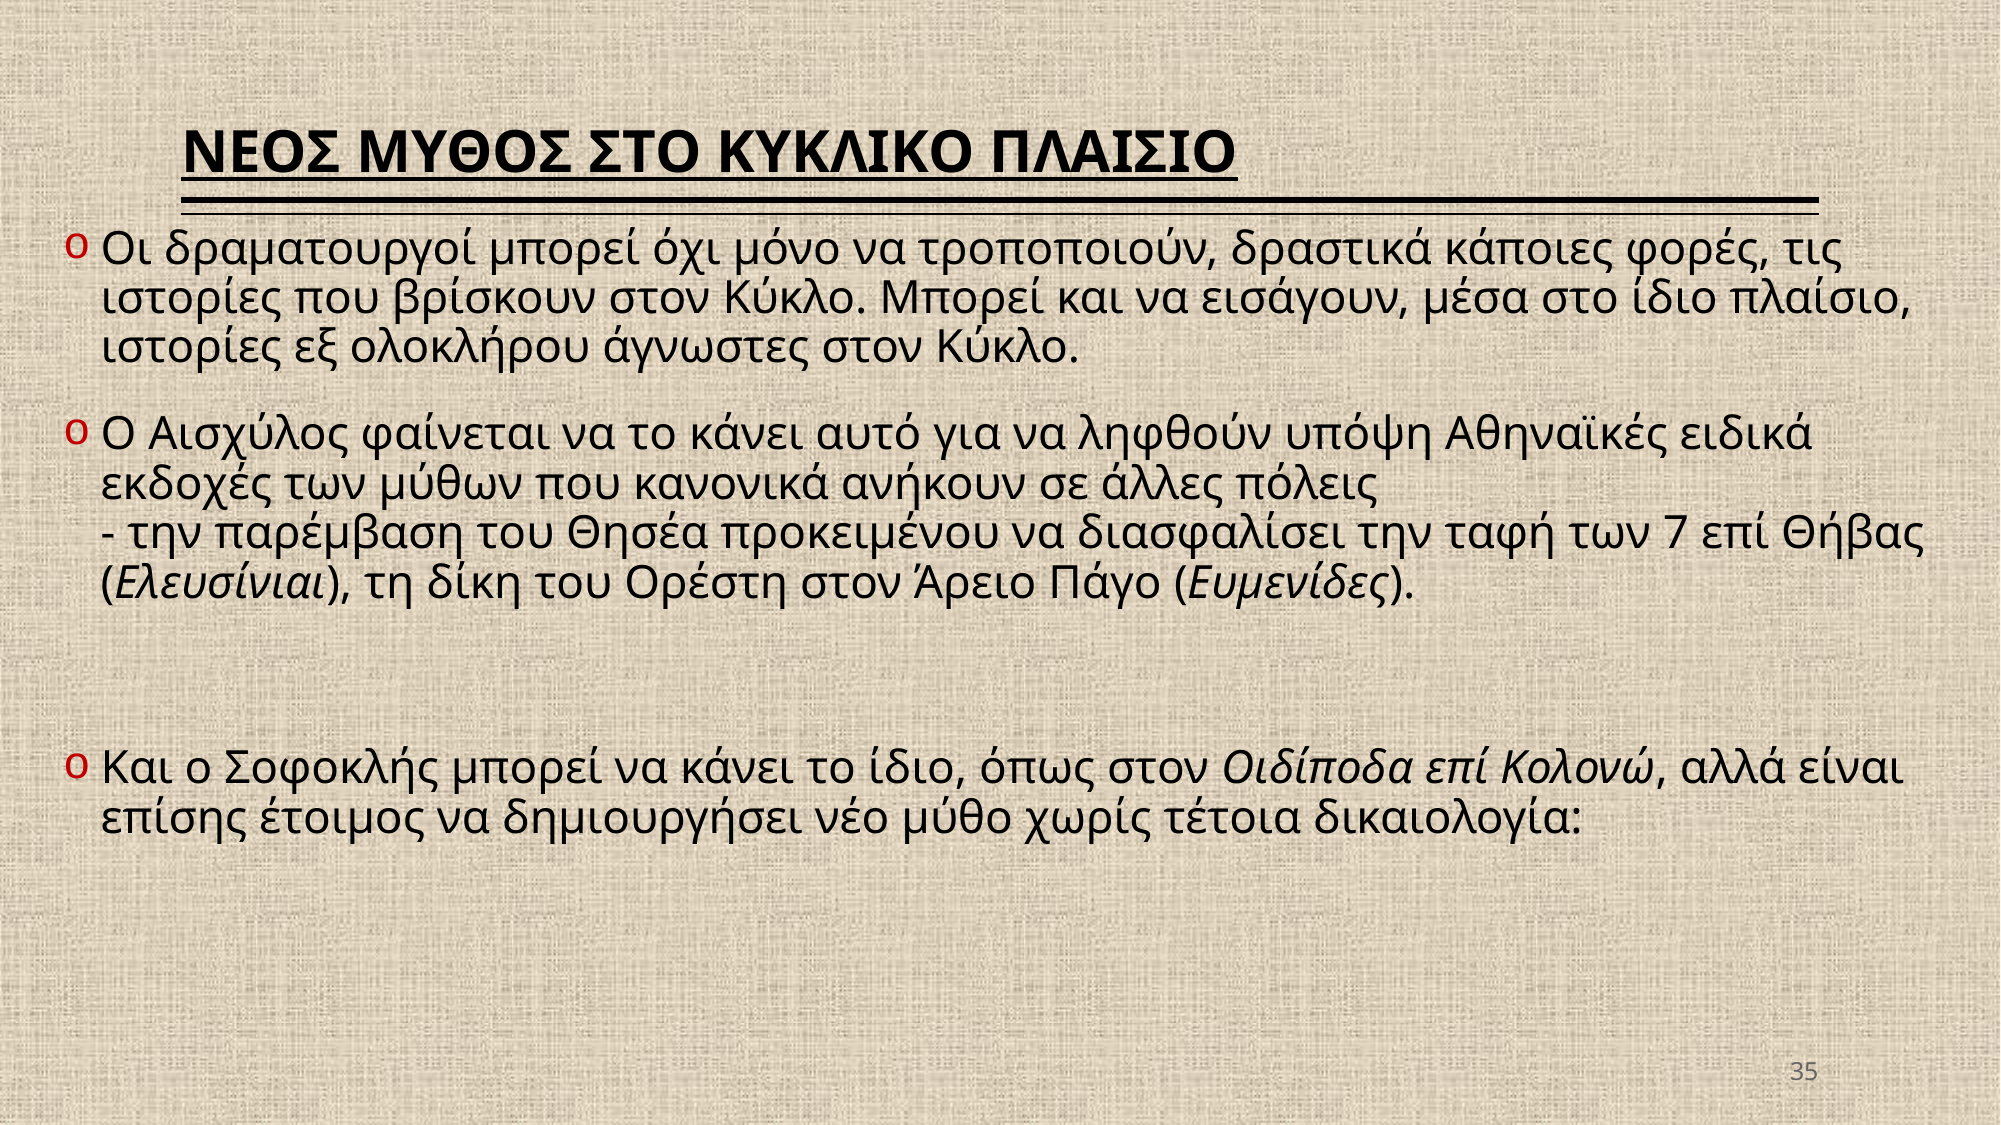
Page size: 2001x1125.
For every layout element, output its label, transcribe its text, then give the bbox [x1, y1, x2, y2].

list Οι δραματουργοί μπορεί όχι μόνο να τροποποιούν, δραστικά κάποιες φορές, τις ιστορίες που βρίσκουν στον Κύκλο. Μπορεί και να εισάγουν, μέσα στο ίδιο πλαίσιο, ιστορίες εξ ολοκλήρου άγνωστες στον Κύκλο. Ο Αισχύλος φαίνεται να το κάνει αυτό για να ληφθούν υπόψη Αθηναϊκές ειδικά εκδοχές των μύθων που κανονικά ανήκουν σε άλλες πόλεις - την παρέμβαση του Θησέα προκειμένου να διασφαλίσει την ταφή των 7 επί Θήβας (Ελευσίνιαι), τη δίκη του Ορέστη στον Άρειο Πάγο (Ευμενίδες). Και ο Σοφοκλής μπορεί να κάνει το ίδιο, όπως στον Οιδίποδα επί Κολονώ, αλλά είναι επίσης έτοιμος να δημιουργήσει νέο μύθο χωρίς τέτοια δικαιολογία: [63, 217, 1939, 1074]
title ΝΕΟΣ ΜΥΘΟΣ ΣΤΟ ΚΥΚΛΙΚΟ ΠΛΑΙΣΙΟ [181, 12, 1819, 193]
slide_number 35 [1518, 1042, 1819, 1103]
picture [0, 0, 2001, 1125]
